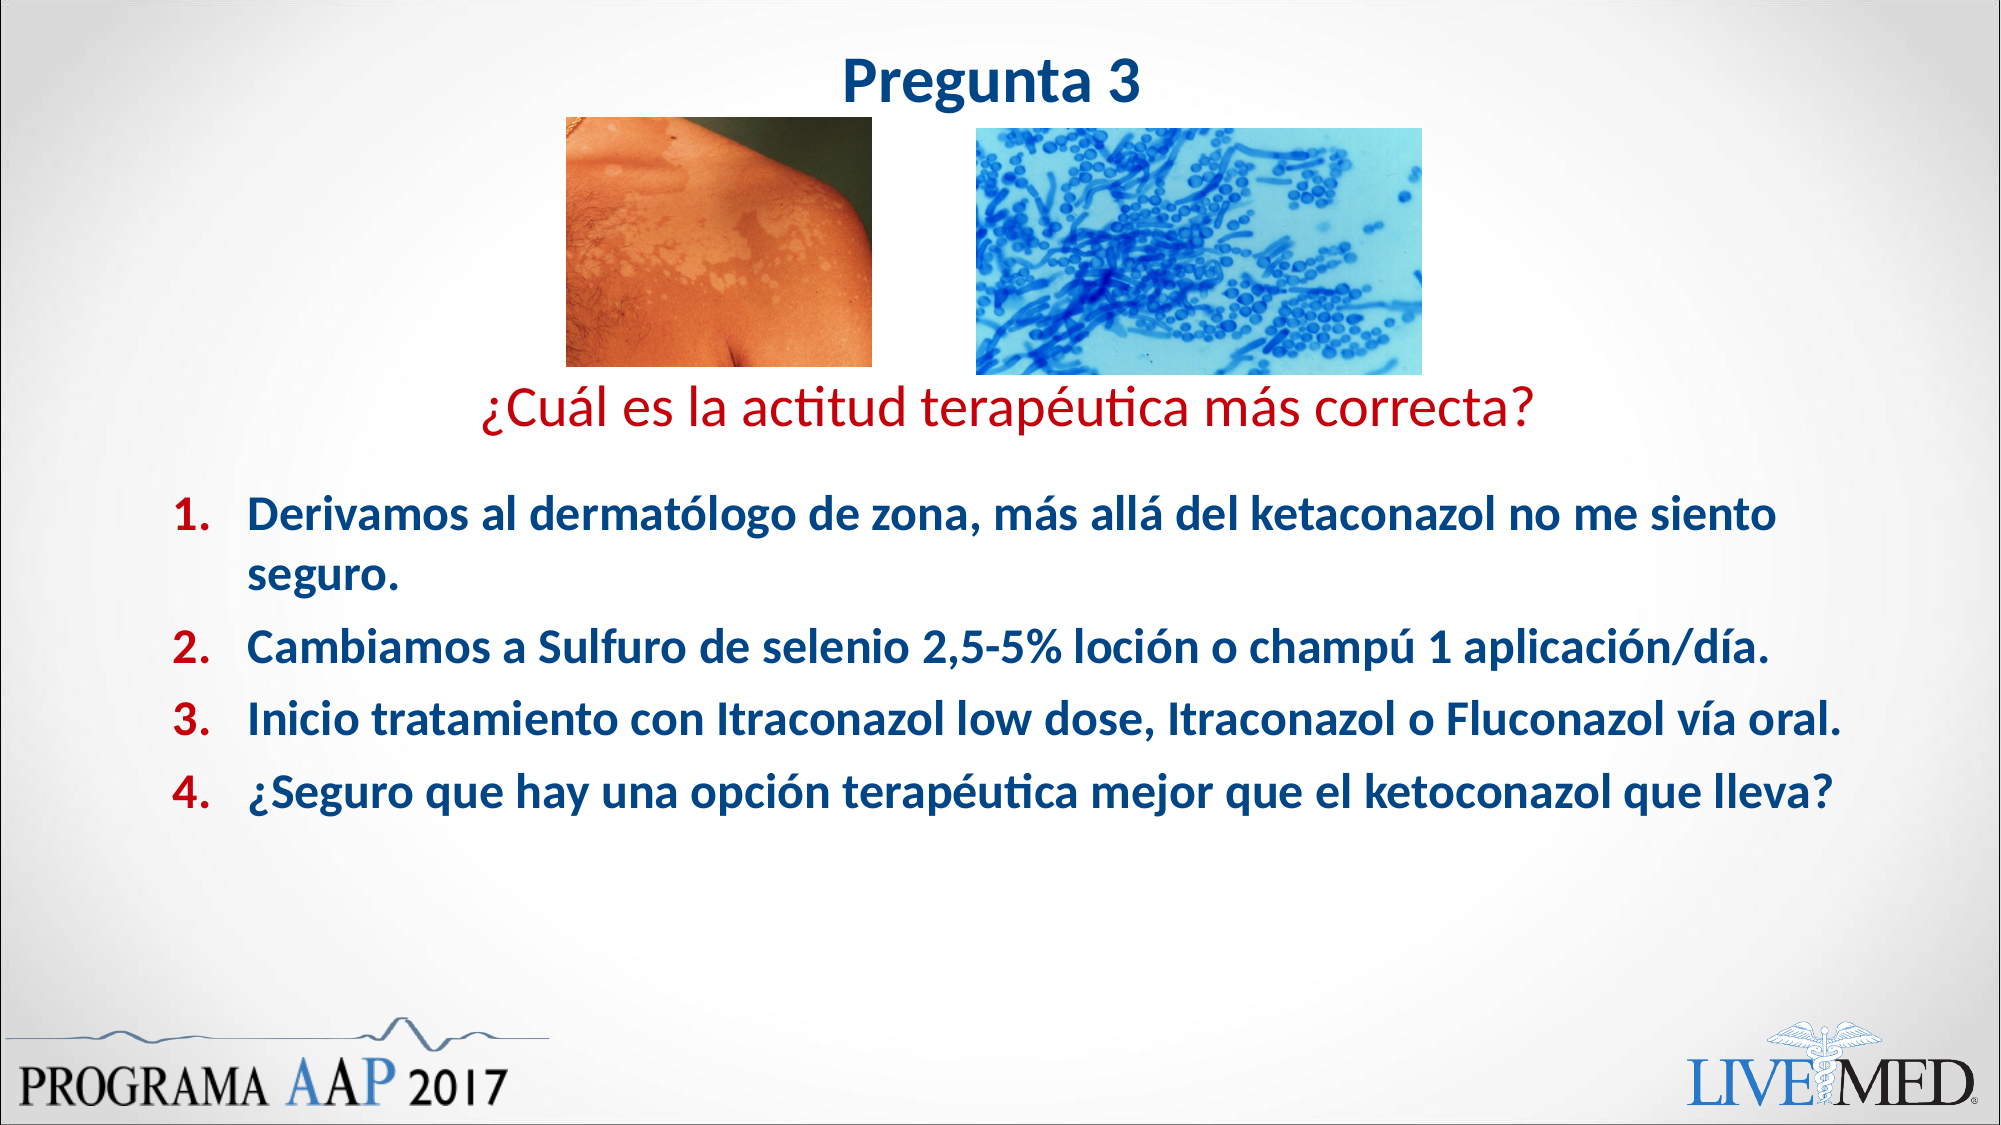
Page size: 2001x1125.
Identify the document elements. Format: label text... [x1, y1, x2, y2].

title Pregunta 3 [99, 26, 1900, 126]
list ¿Cuál es la actitud terapéutica más correcta? [157, 275, 1858, 446]
list Derivamos al dermatólogo de zona, más allá del ketaconazol no me siento seguro. Cambiamos a Sulfuro de selenio 2,5-5% loción o champú 1 aplicación/día. Inicio tratamiento con Itraconazol low dose, Itraconazol o Fluconazol vía oral. ¿Seguro que hay una opción terapéutica mejor que el ketoconazol que lleva? [157, 473, 1879, 1020]
picture [0, 0, 2001, 1125]
